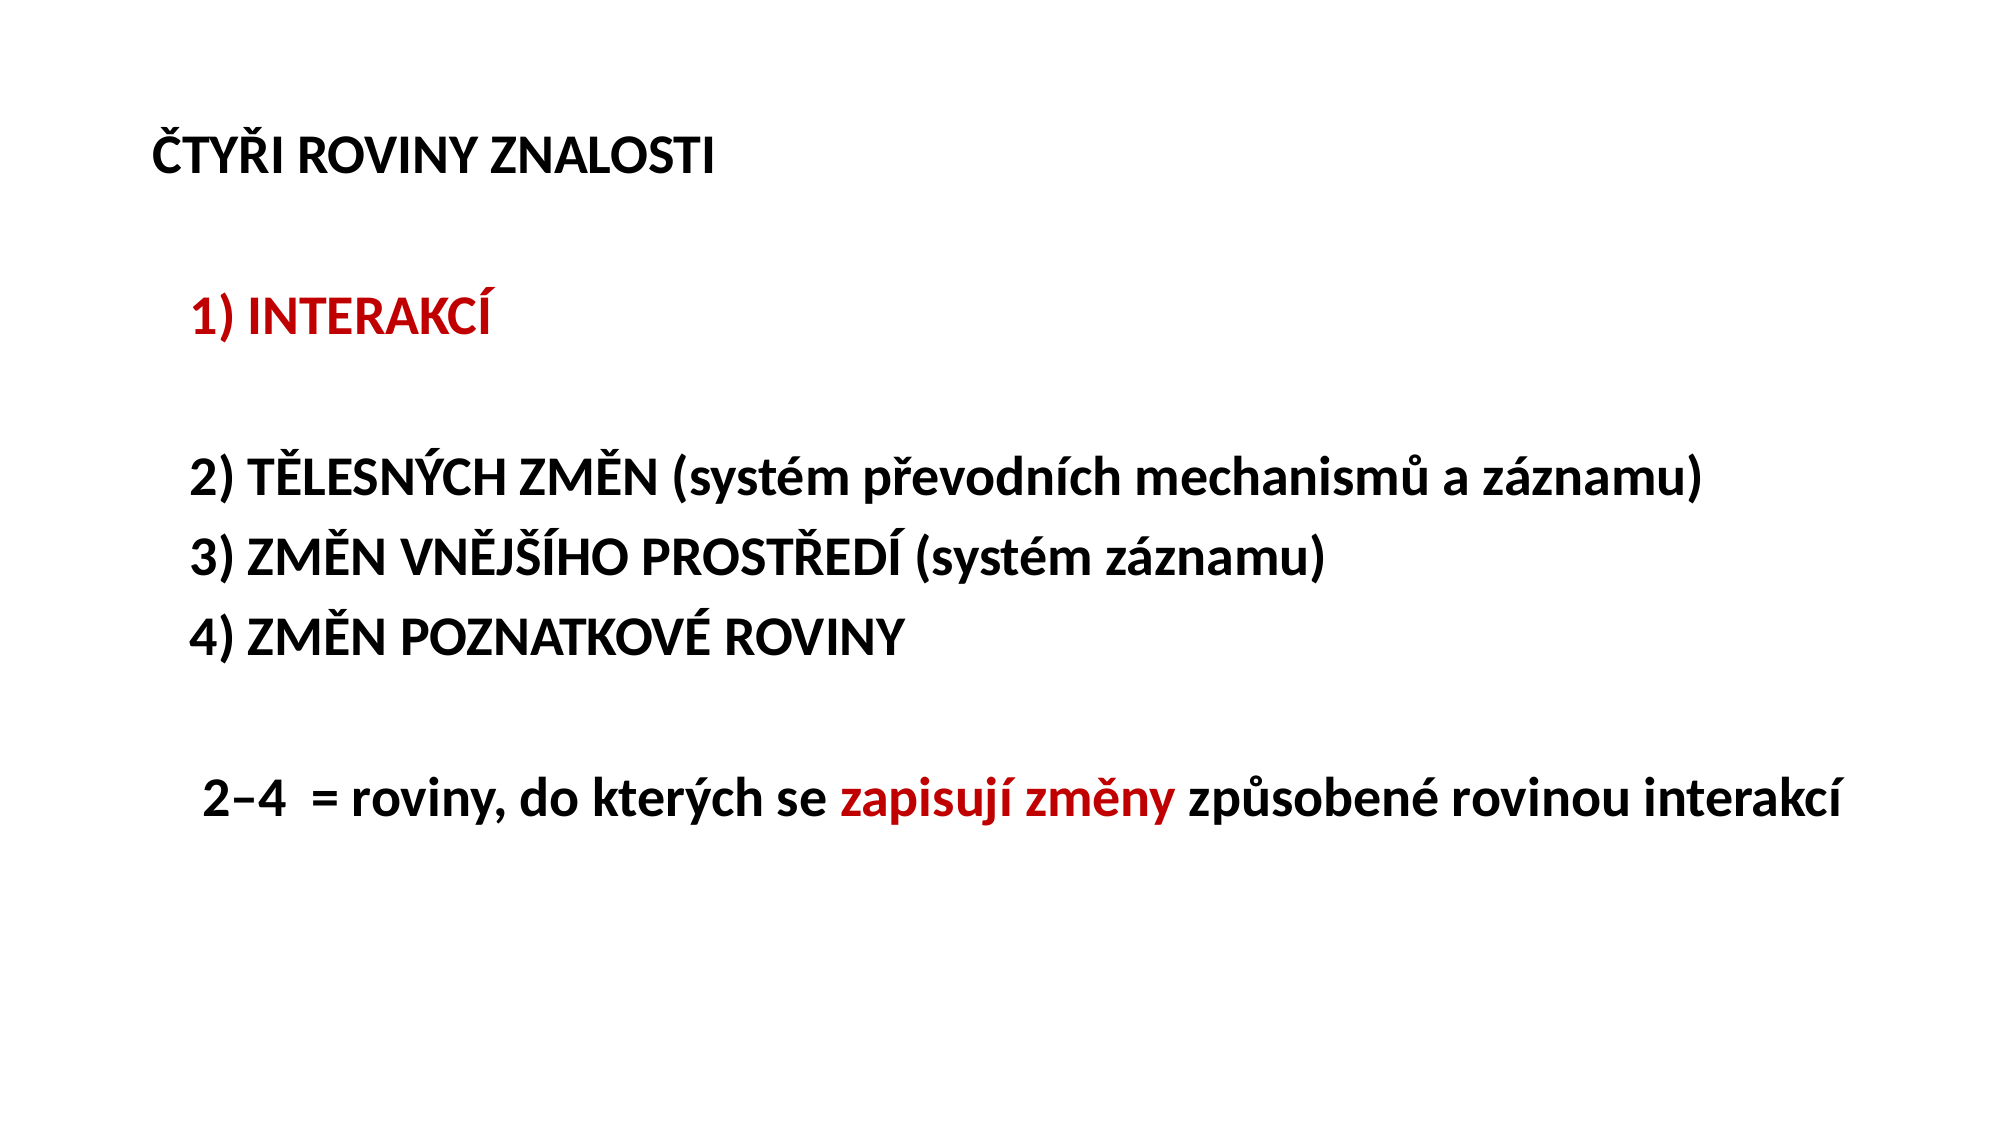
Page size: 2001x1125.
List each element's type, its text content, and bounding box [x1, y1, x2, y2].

list ČTYŘI ROVINY ZNALOSTI 1) INTERAKCÍ 2) TĚLESNÝCH ZMĚN (systém převodních mechanismů a záznamu) 3) ZMĚN VNĚJŠÍHO PROSTŘEDÍ (systém záznamu) 4) ZMĚN POZNATKOVÉ ROVINY 2–4 = roviny, do kterých se zapisují změny způsobené rovinou interakcí [137, 118, 1863, 1014]
